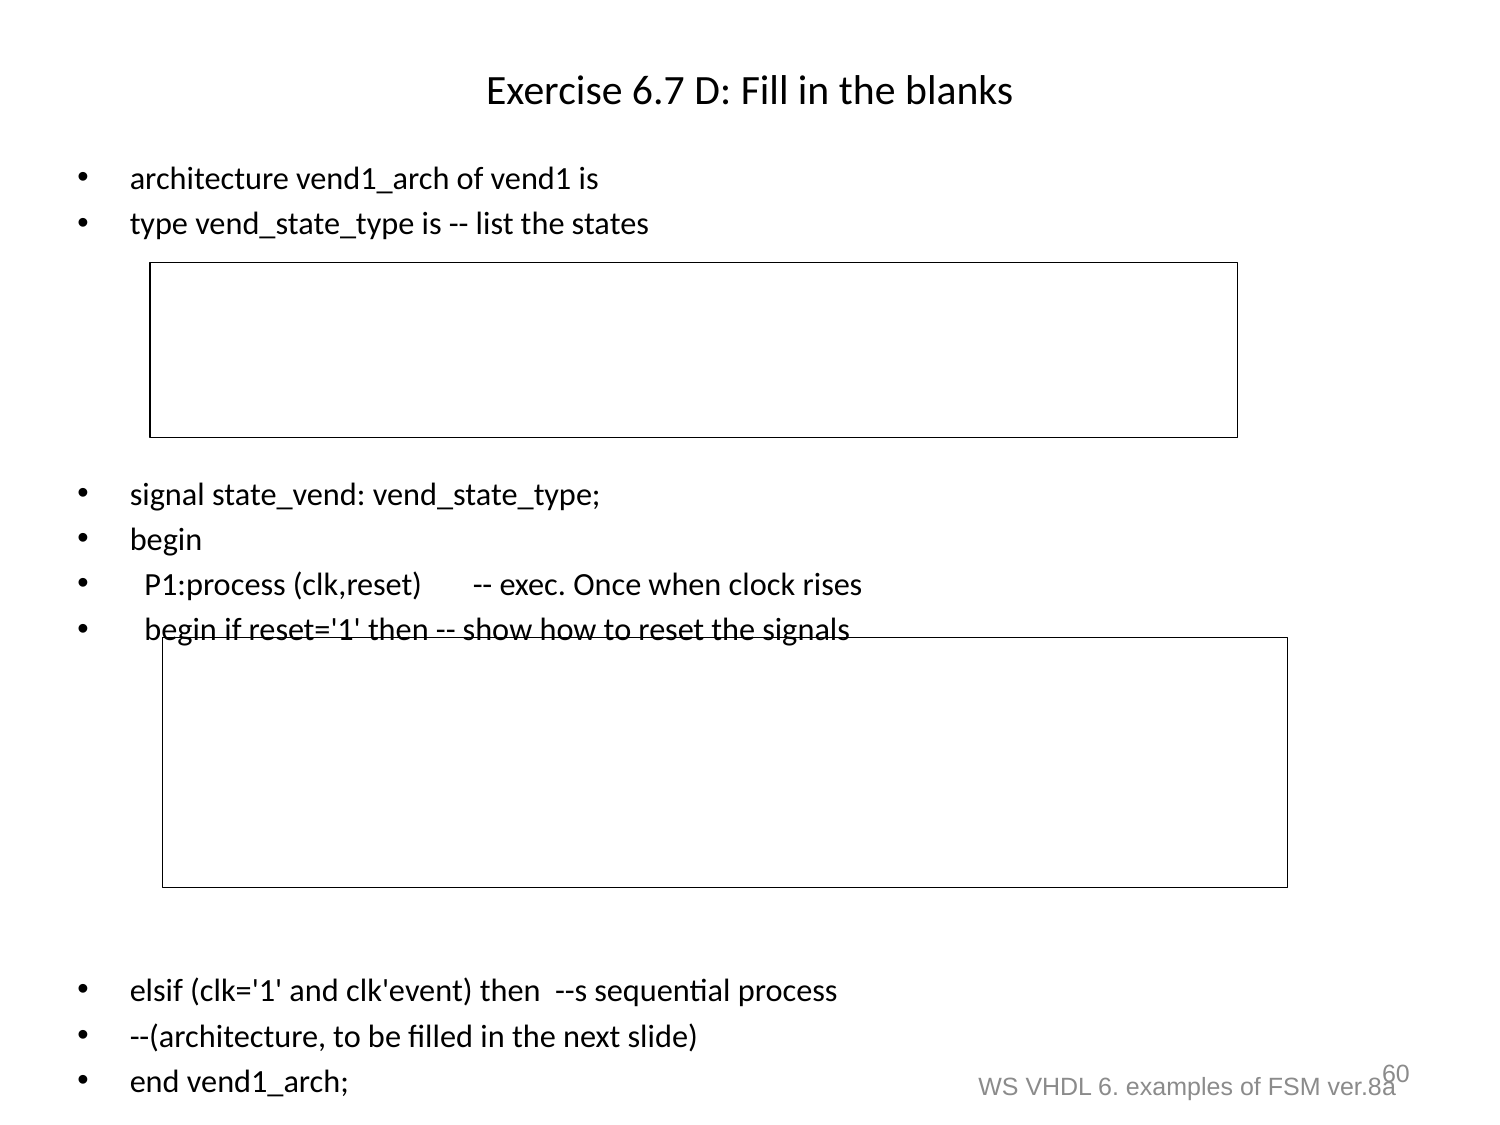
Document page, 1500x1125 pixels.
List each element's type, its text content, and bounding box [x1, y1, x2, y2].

slide_number 60 [1074, 1042, 1425, 1103]
title Exercise 6.7 D: Fill in the blanks [75, 50, 1425, 125]
text_box [150, 262, 1238, 438]
list architecture vend1_arch of vend1 is type vend_state_type is -- list the states signal state_vend: vend_state_type; begin P1:process (clk,reset) -- exec. Once when clock rises begin if reset='1' then -- show how to reset the signals elsif (clk='1' and clk'event) then --s sequential process --(architecture, to be filled in the next slide) end vend1_arch; [62, 149, 1413, 1113]
text_box [162, 637, 1288, 888]
footer WS VHDL 6. examples of FSM ver.8a [950, 1048, 1425, 1124]
